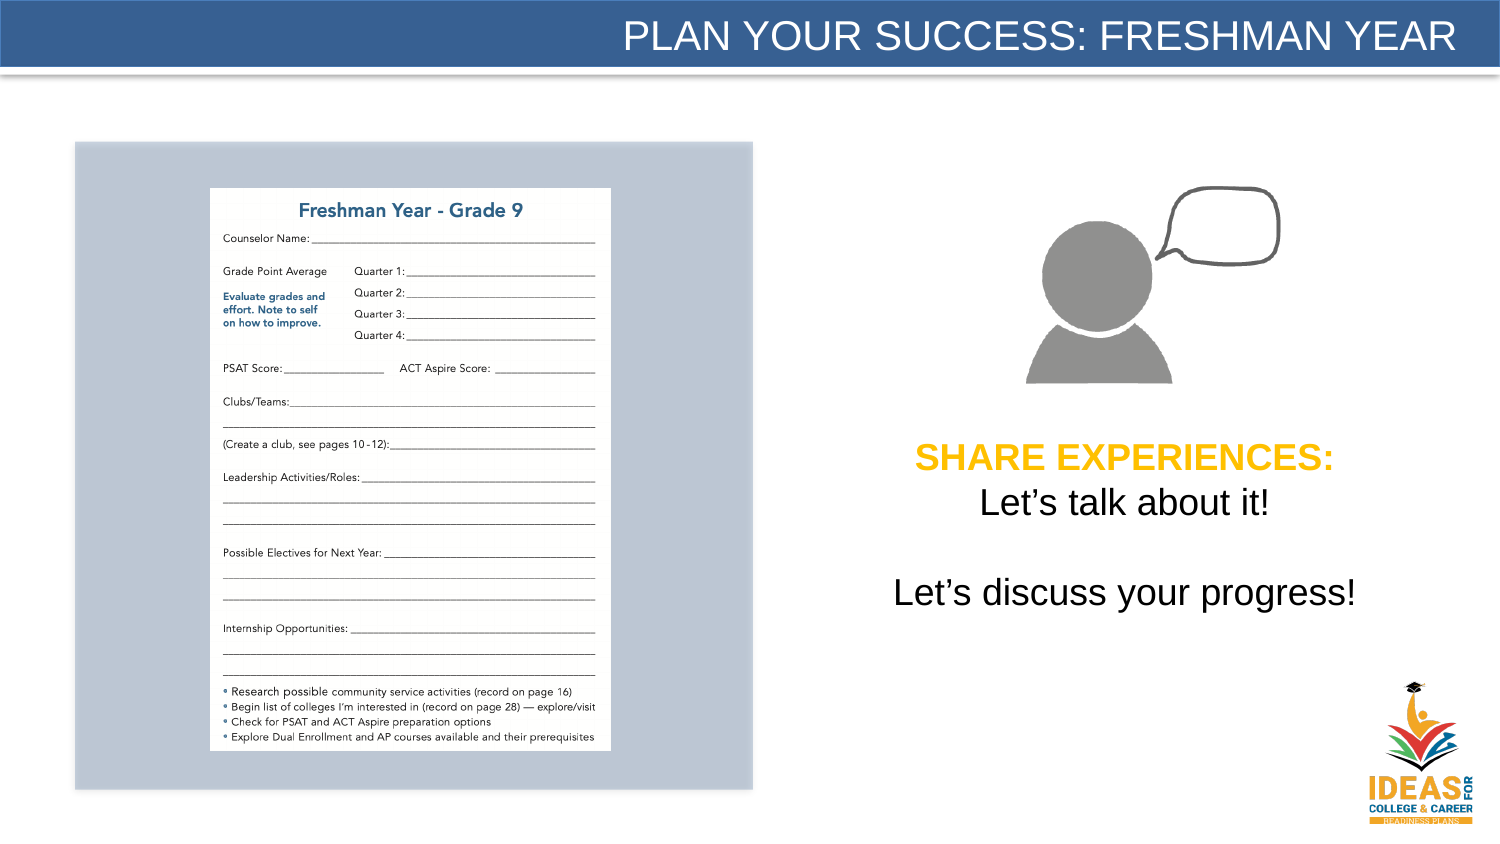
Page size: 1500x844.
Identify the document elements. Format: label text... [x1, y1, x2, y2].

text_box PLAN YOUR SUCCESS: FRESHMAN YEAR [30, 1, 1473, 65]
picture [210, 188, 611, 751]
text_box [74, 141, 754, 790]
text_box [0, 0, 1500, 66]
picture [1369, 681, 1473, 825]
text_box SHARE EXPERIENCES: Let’s talk about it! Let’s discuss your progress! [753, 425, 1497, 620]
picture [1004, 86, 1290, 406]
text_box [0, 66, 1500, 75]
